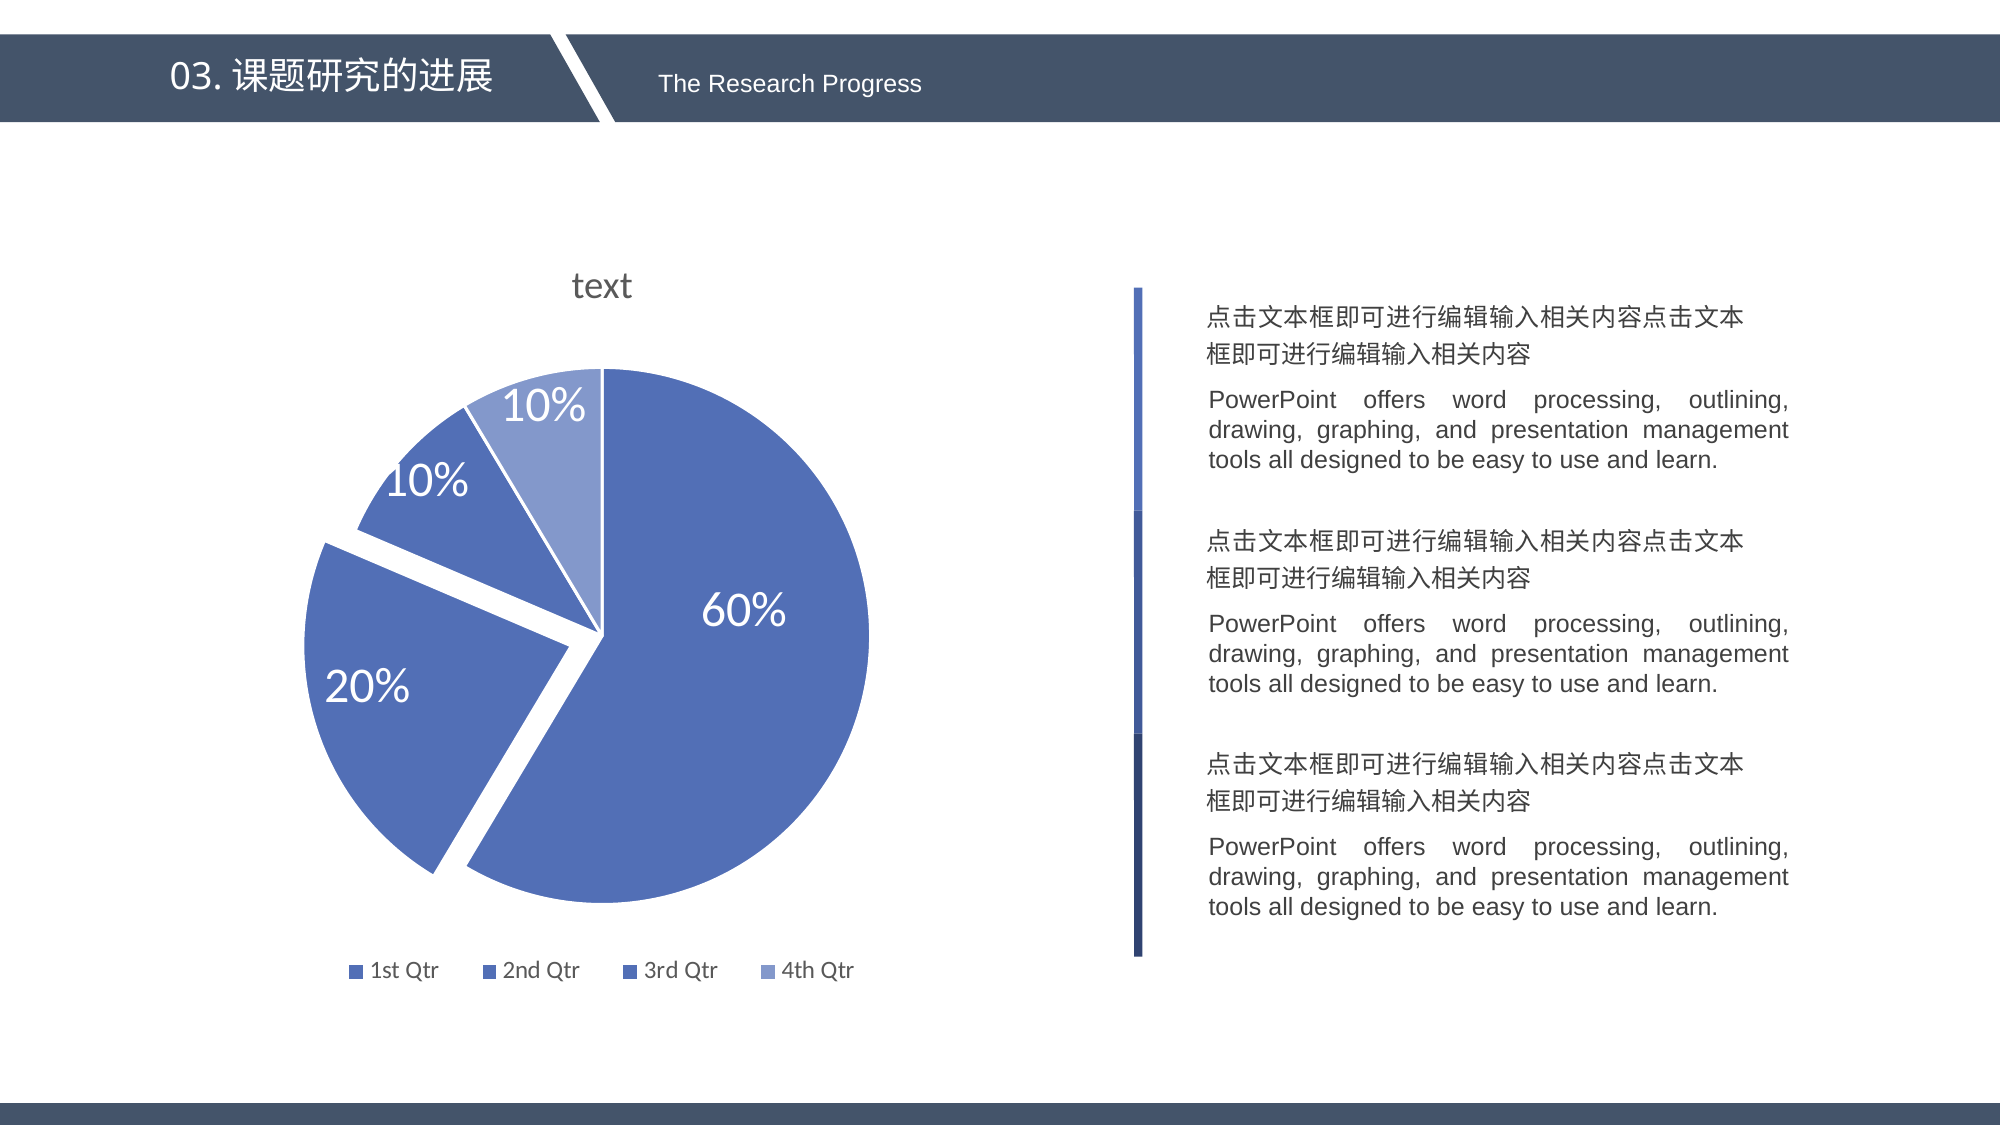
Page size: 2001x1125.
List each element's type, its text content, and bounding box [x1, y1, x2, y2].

text_box PowerPoint offers word processing, outlining, drawing, graphing, and presentation management tools all designed to be easy to use and learn. [1208, 607, 1791, 698]
text_box PowerPoint offers word processing, outlining, drawing, graphing, and presentation management tools all designed to be easy to use and learn. [1208, 830, 1791, 921]
text_box [0, 105, 602, 124]
text_box 03.课题研究的进展 [0, 44, 739, 105]
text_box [37, 234, 1167, 1000]
text_box 点击文本框即可进行编辑输入相关内容点击文本框即可进行编辑输入相关内容 [1192, 286, 1761, 377]
text_box PowerPoint offers word processing, outlining, drawing, graphing, and presentation management tools all designed to be easy to use and learn. [1208, 383, 1791, 474]
text_box [0, 1102, 2000, 1125]
text_box 点击文本框即可进行编辑输入相关内容点击文本框即可进行编辑输入相关内容 [1192, 510, 1761, 601]
text_box [563, 33, 2000, 124]
text_box The Research Progress [378, 60, 1203, 105]
text_box 点击文本框即可进行编辑输入相关内容点击文本框即可进行编辑输入相关内容 [1192, 733, 1761, 824]
text_box [0, 33, 557, 44]
